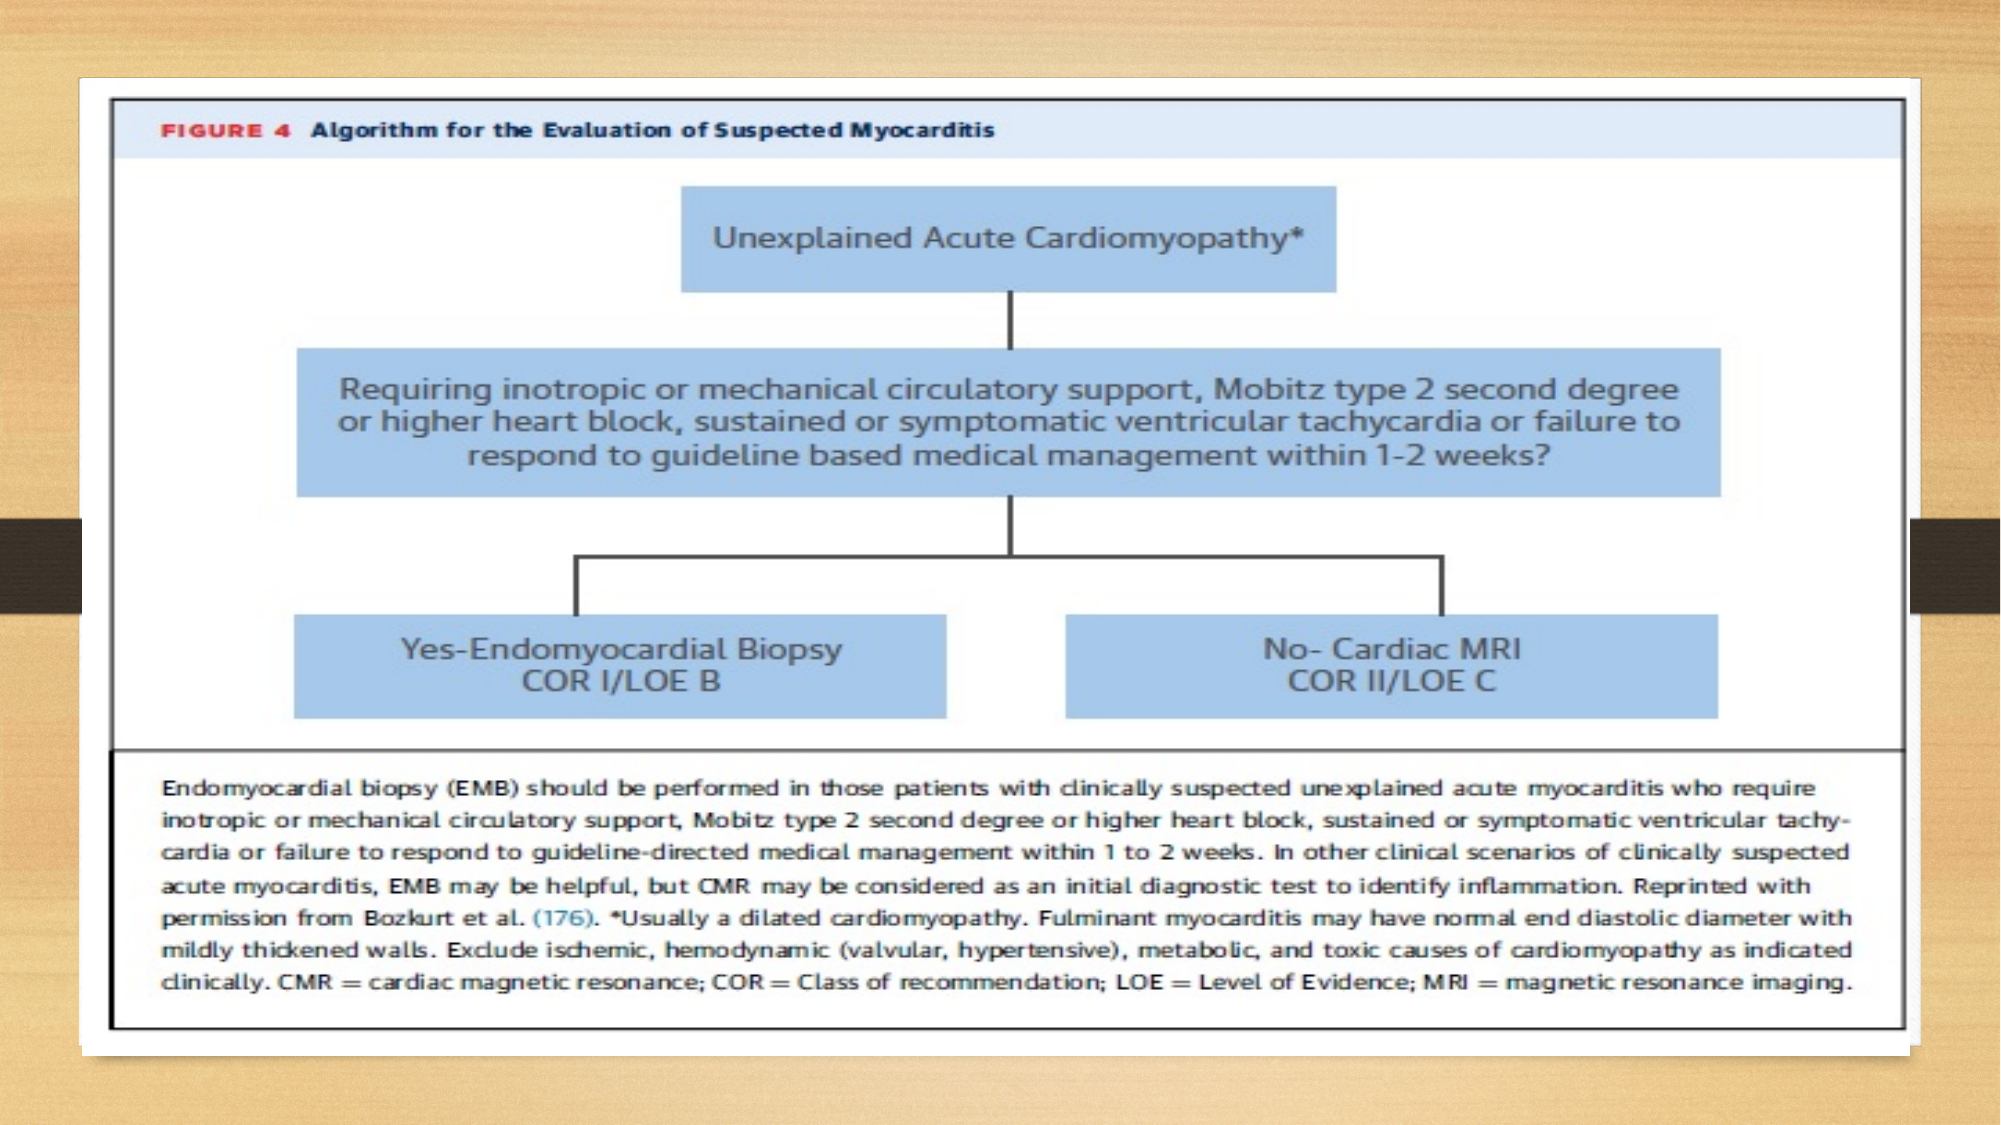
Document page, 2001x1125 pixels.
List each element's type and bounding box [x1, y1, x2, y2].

picture [0, 0, 2001, 1125]
list [82, 78, 1910, 1056]
